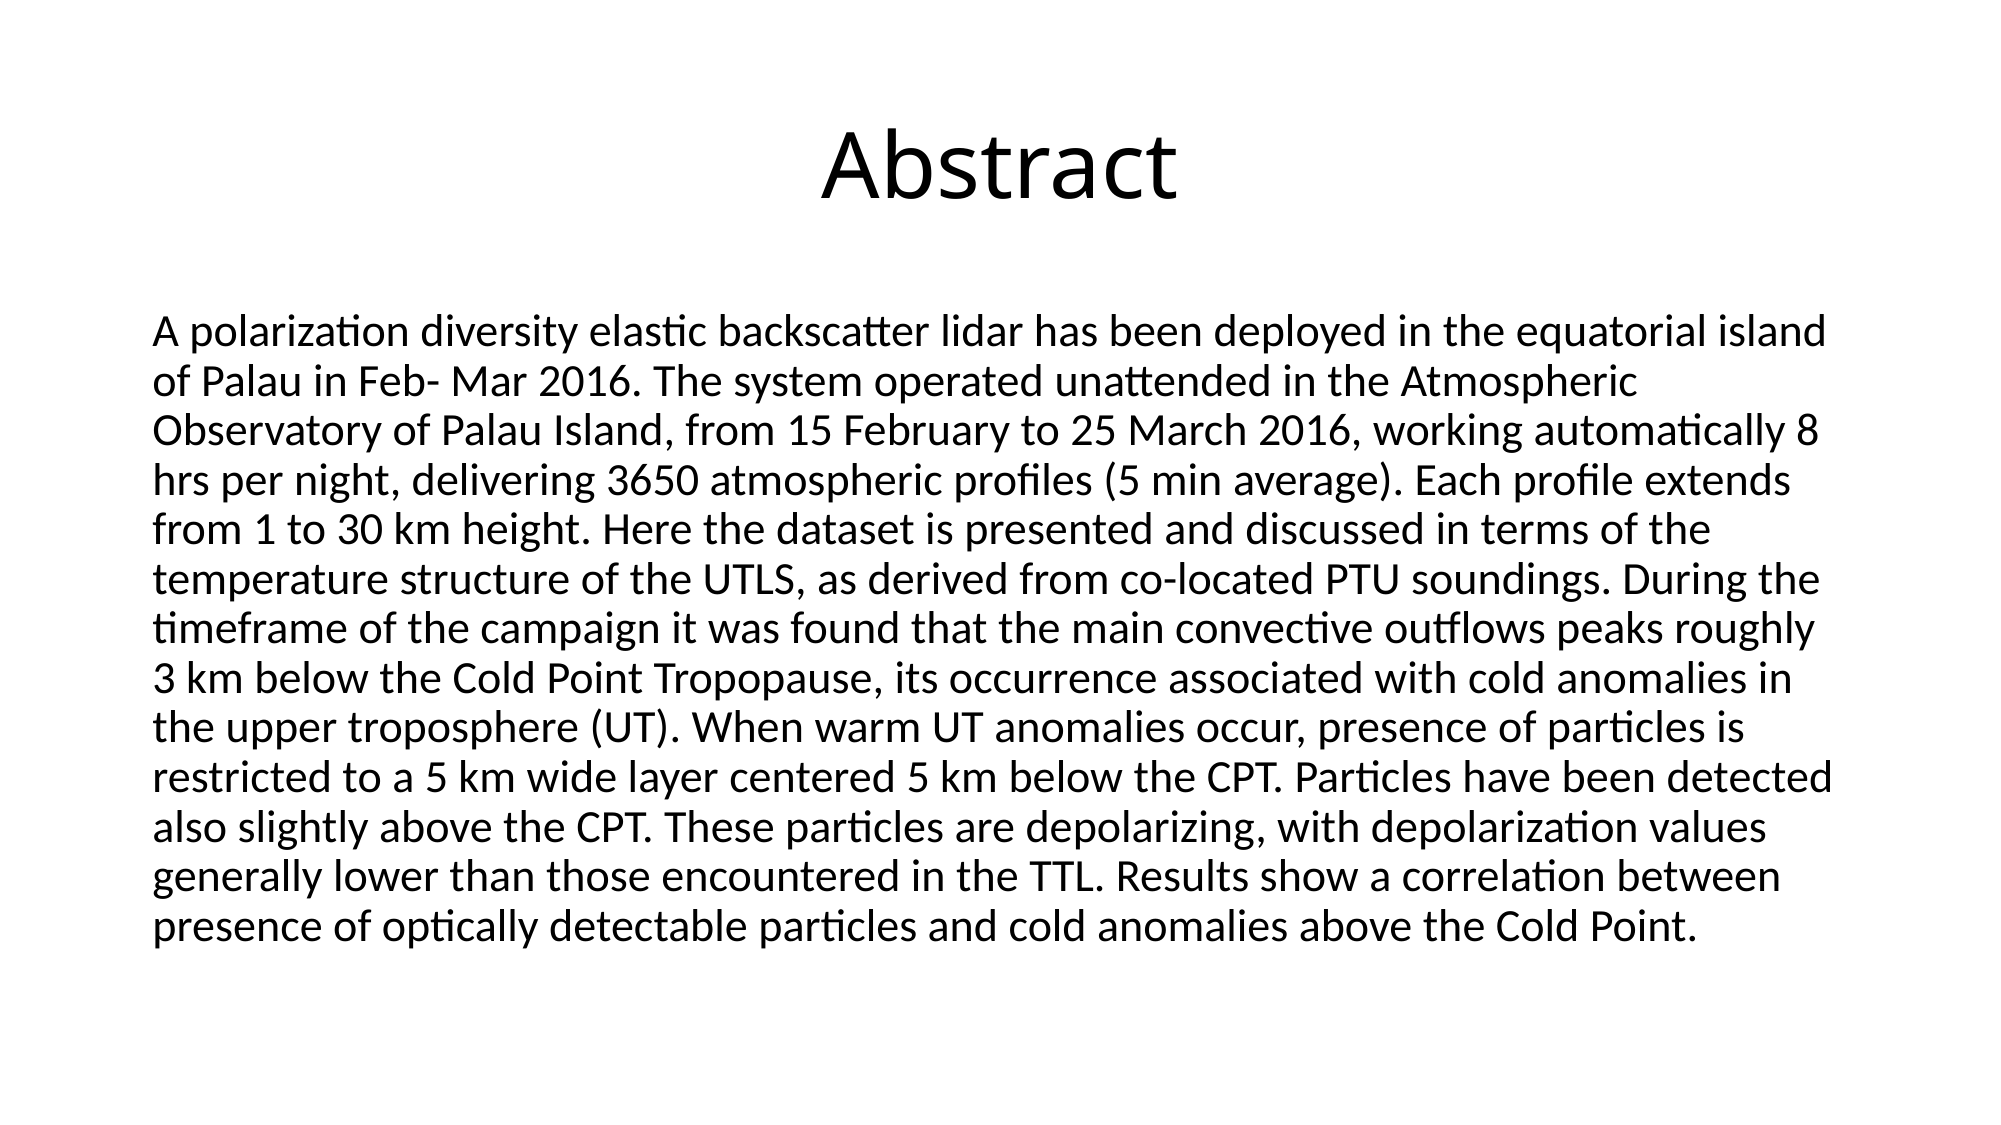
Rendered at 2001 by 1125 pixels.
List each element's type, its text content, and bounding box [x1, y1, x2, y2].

list A polarization diversity elastic backscatter lidar has been deployed in the equatorial island of Palau in Feb- Mar 2016. The system operated unattended in the Atmospheric Observatory of Palau Island, from 15 February to 25 March 2016, working automatically 8 hrs per night, delivering 3650 atmospheric profiles (5 min average). Each profile extends from 1 to 30 km height. Here the dataset is presented and discussed in terms of the temperature structure of the UTLS, as derived from co-located PTU soundings. During the timeframe of the campaign it was found that the main convective outflows peaks roughly 3 km below the Cold Point Tropopause, its occurrence associated with cold anomalies in the upper troposphere (UT). When warm UT anomalies occur, presence of particles is restricted to a 5 km wide layer centered 5 km below the CPT. Particles have been detected also slightly above the CPT. These particles are depolarizing, with depolarization values generally lower than those encountered in the TTL. Results show a correlation between presence of optically detectable particles and cold anomalies above the Cold Point. [137, 299, 1863, 1014]
title Abstract [137, 59, 1863, 278]
